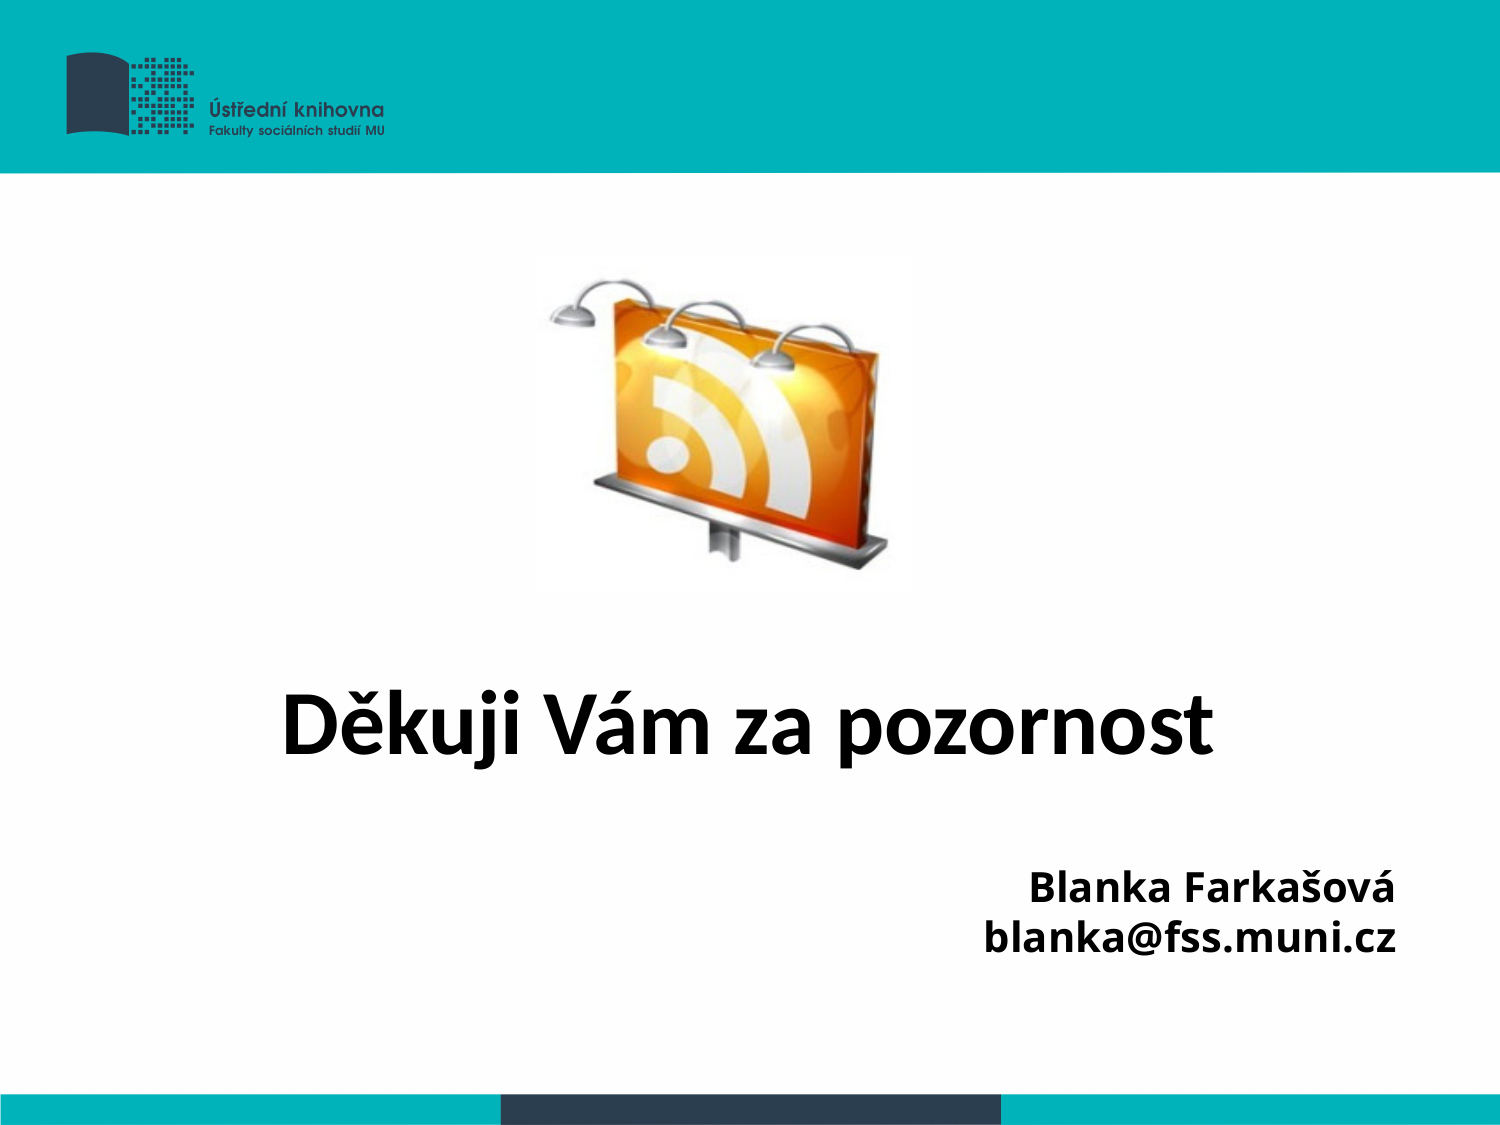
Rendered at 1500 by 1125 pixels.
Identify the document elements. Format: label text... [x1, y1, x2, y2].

text_box Blanka Farkašová blanka@fss.muni.cz [761, 752, 1412, 1018]
picture [0, 0, 1500, 1125]
text_box Děkuji Vám za pozornost [223, 633, 1274, 752]
